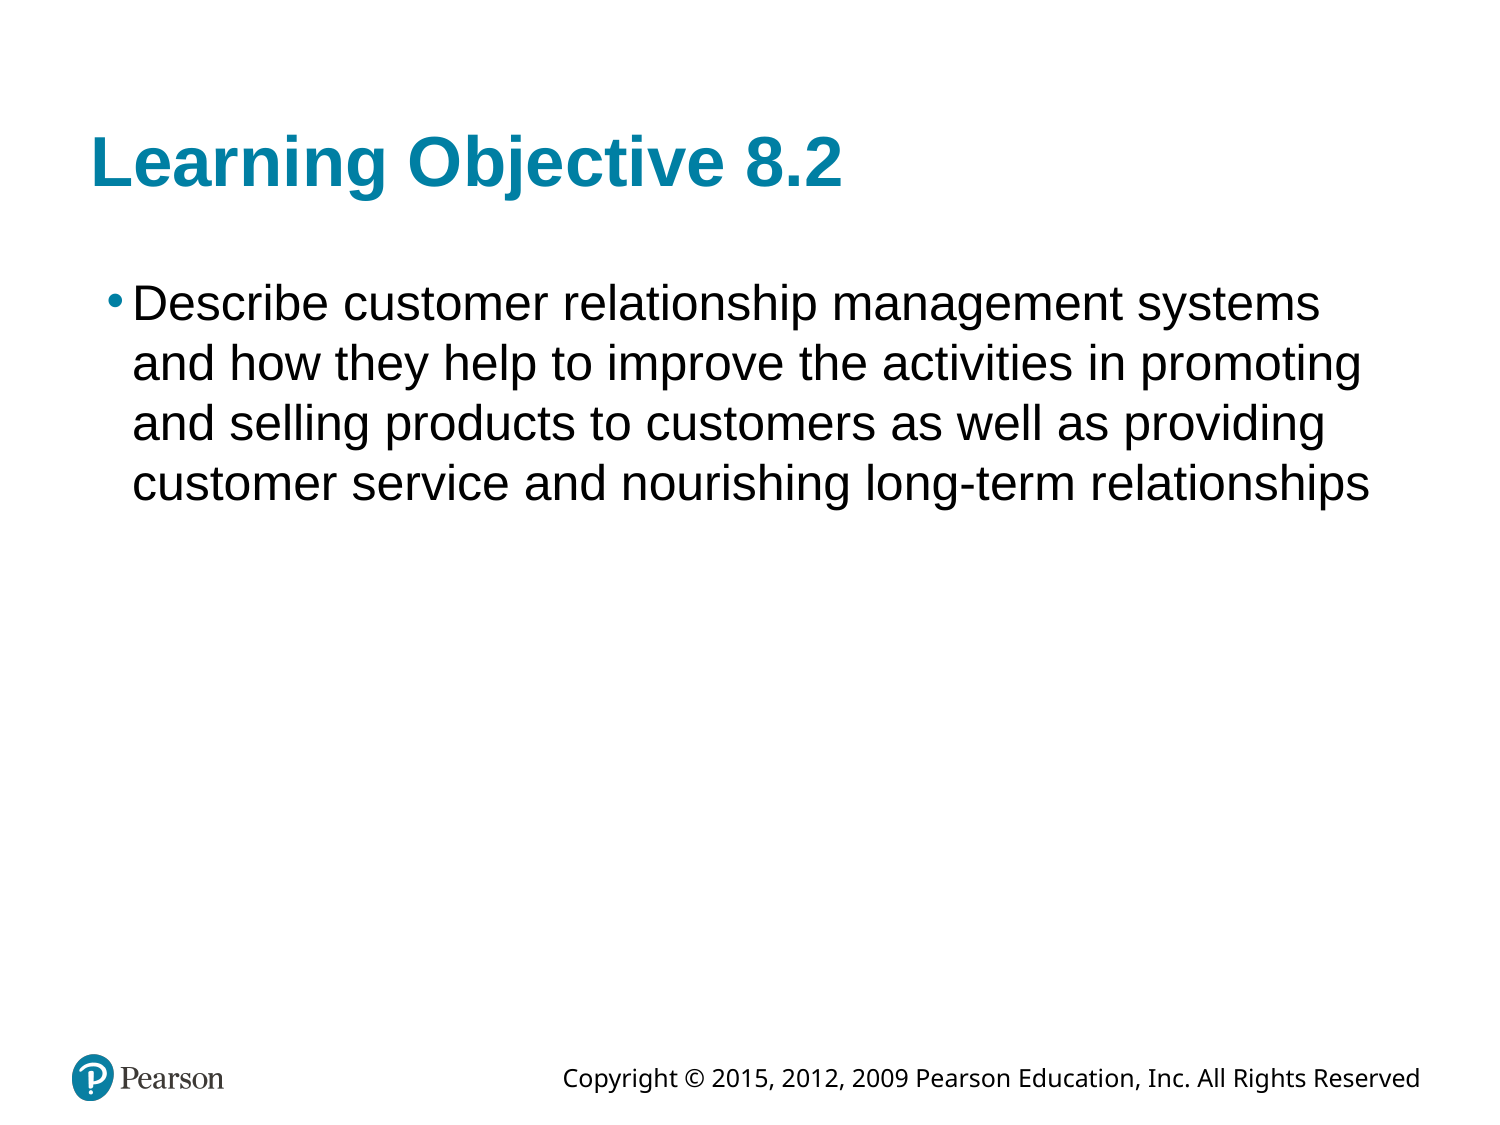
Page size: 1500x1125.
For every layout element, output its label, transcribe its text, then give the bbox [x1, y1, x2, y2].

picture [72, 1054, 88, 1070]
picture [80, 1063, 106, 1088]
list Describe customer relationship management systems and how they help to improve the activities in promoting and selling products to customers as well as providing customer service and nourishing long-term relationships [75, 255, 1425, 628]
picture [72, 1087, 83, 1101]
title Learning Objective 8.2 [75, 35, 1425, 216]
picture [98, 1054, 224, 1101]
